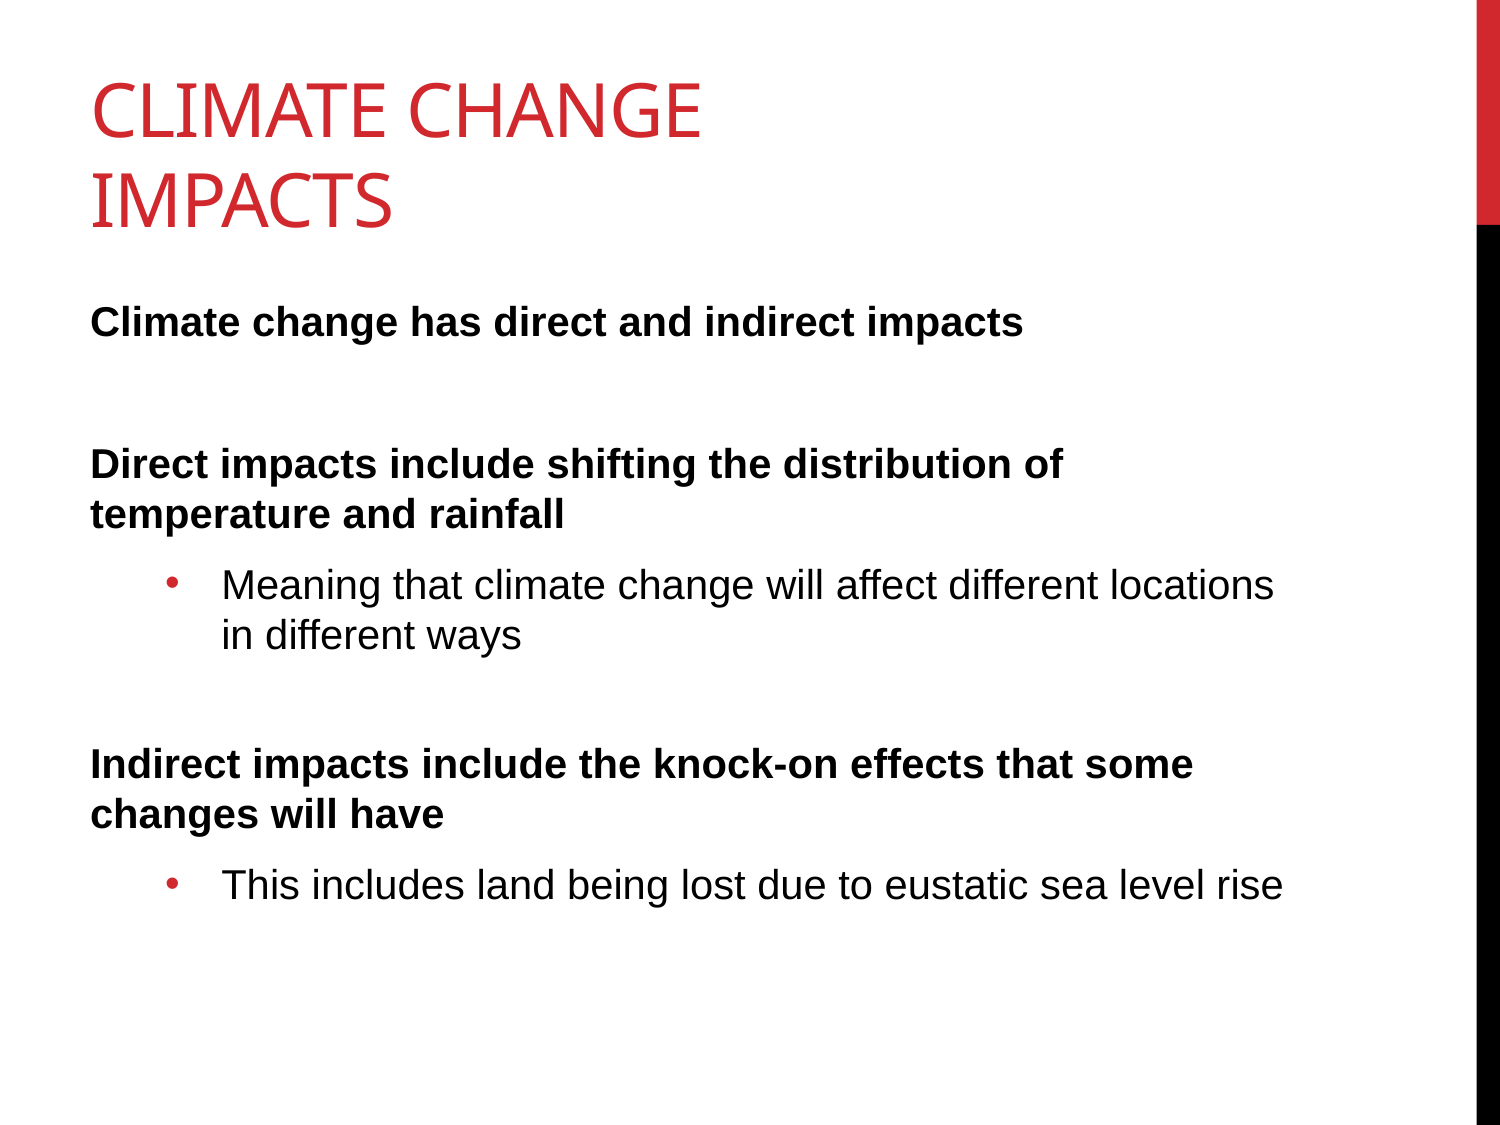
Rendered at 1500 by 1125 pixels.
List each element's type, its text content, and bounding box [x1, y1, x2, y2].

list Climate change has direct and indirect impacts Direct impacts include shifting the distribution of temperature and rainfall Meaning that climate change will affect different locations in different ways Indirect impacts include the knock-on effects that some changes will have This includes land being lost due to eustatic sea level rise [75, 287, 1325, 1005]
title Climate change Impacts [75, 25, 1025, 250]
